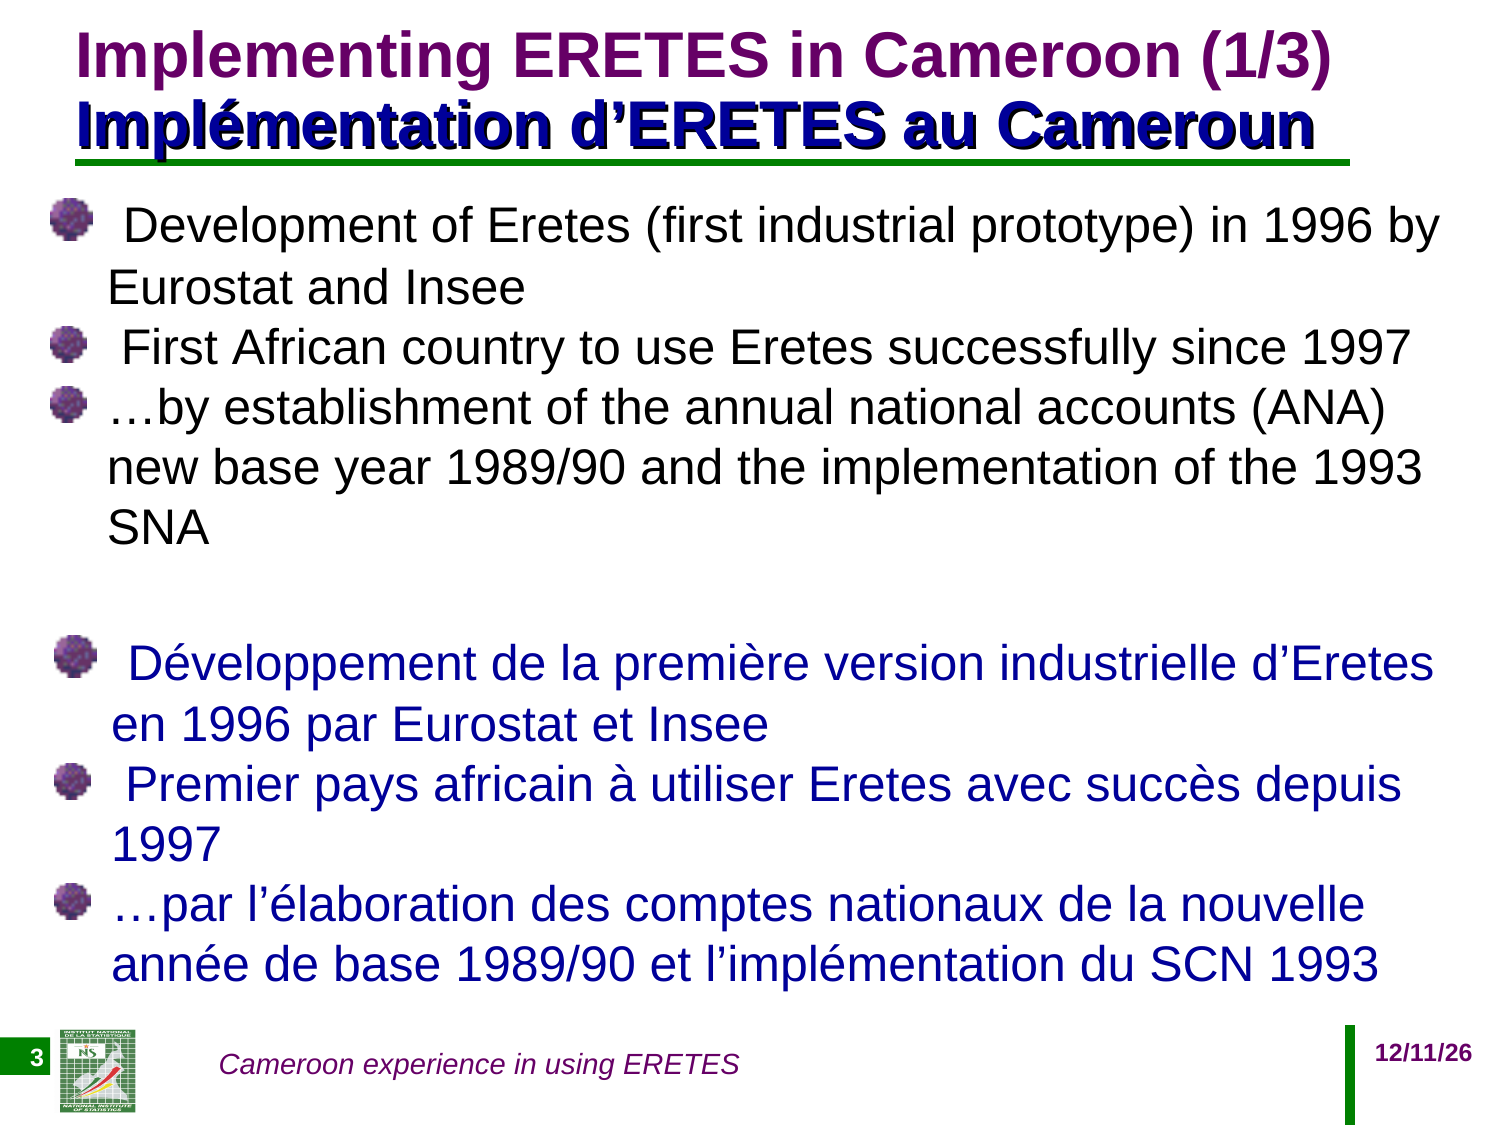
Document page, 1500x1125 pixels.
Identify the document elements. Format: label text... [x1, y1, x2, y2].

title Implementing ERETES in Cameroon (1/3) Implémentation d’ERETES au Cameroun [75, 36, 1350, 161]
text_box Cameroon experience in using ERETES [218, 1045, 1281, 1084]
text_box <number> [0, 1037, 50, 1075]
picture [54, 635, 97, 678]
picture [54, 763, 91, 800]
text_box Développement de la première version industrielle d’Eretes en 1996 par Eurostat et Insee Premier pays africain à utiliser Eretes avec succès depuis 1997 …par l’élaboration des comptes nationaux de la nouvelle année de base 1989/90 et l’implémentation du SCN 1993 [54, 621, 1460, 1012]
picture [50, 326, 87, 363]
picture [54, 883, 91, 920]
text_box 12/11/26 [1374, 1037, 1500, 1075]
picture [50, 198, 93, 241]
picture [50, 386, 87, 423]
text_box Development of Eretes (first industrial prototype) in 1996 by Eurostat and Insee First African country to use Eretes successfully since 1997 …by establishment of the annual national accounts (ANA) new base year 1989/90 and the implementation of the 1993 SNA [50, 184, 1459, 563]
picture [54, 1029, 136, 1113]
